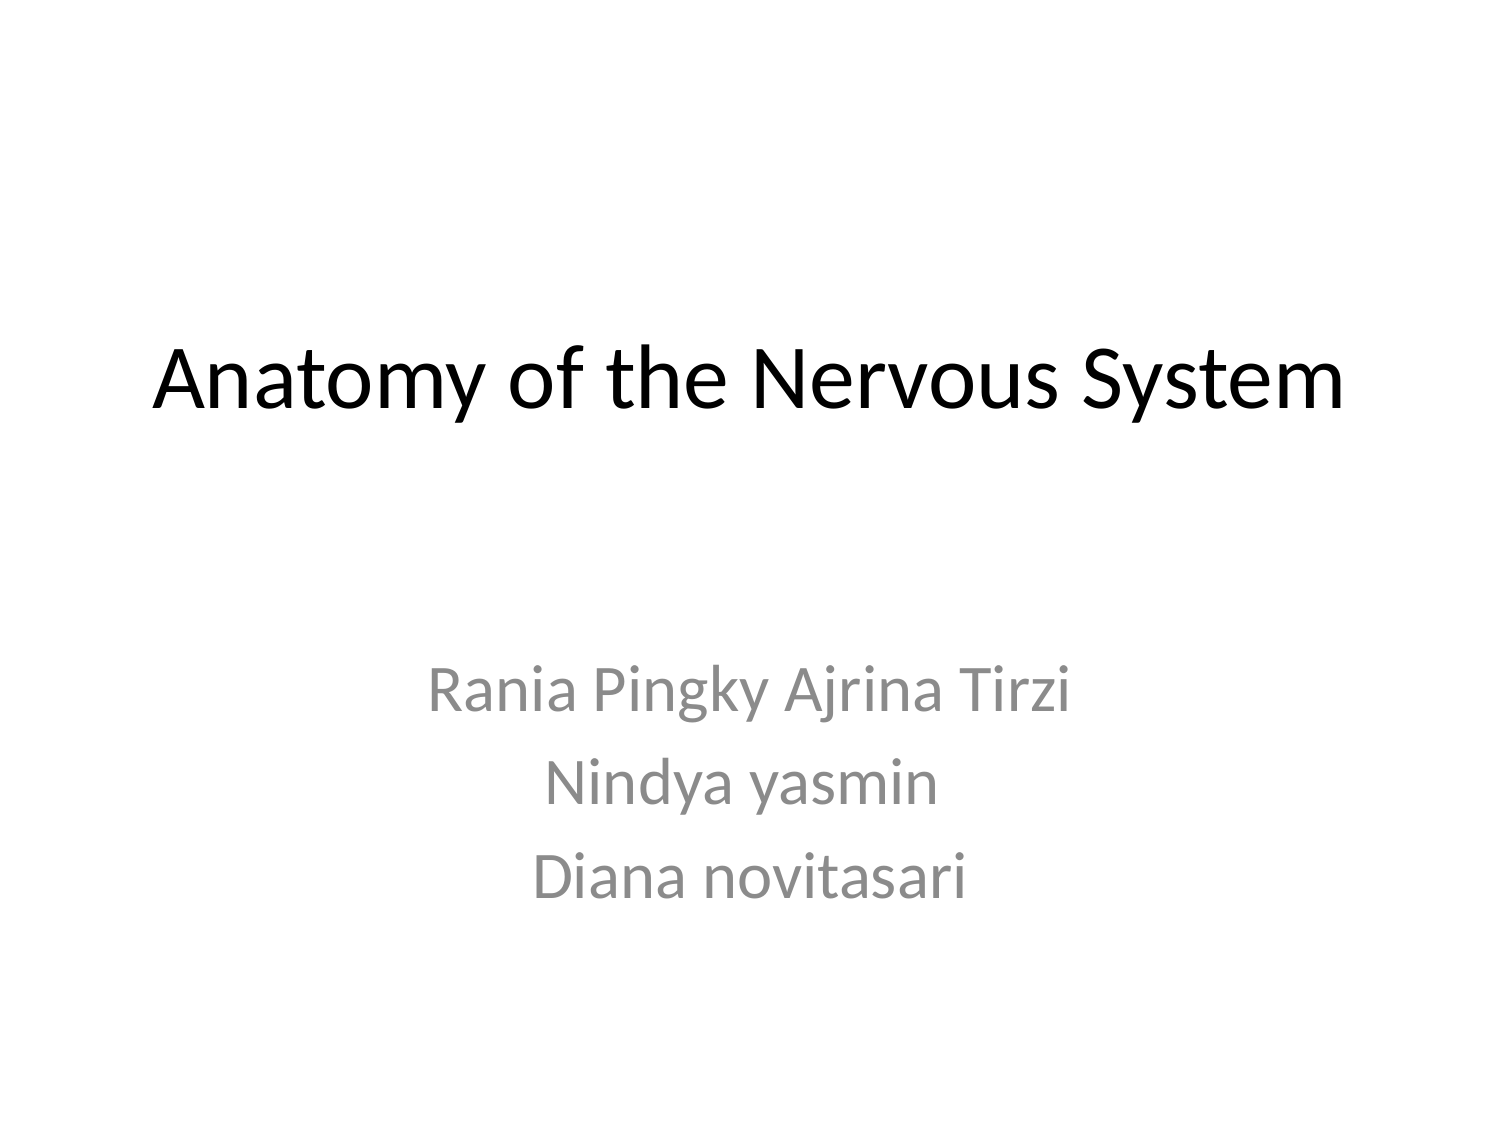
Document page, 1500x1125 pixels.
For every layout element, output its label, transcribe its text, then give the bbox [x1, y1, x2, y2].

title Anatomy of the Nervous System [112, 152, 1388, 591]
subtitle Rania Pingky Ajrina Tirzi Nindya yasmin Diana novitasari [225, 637, 1275, 973]
